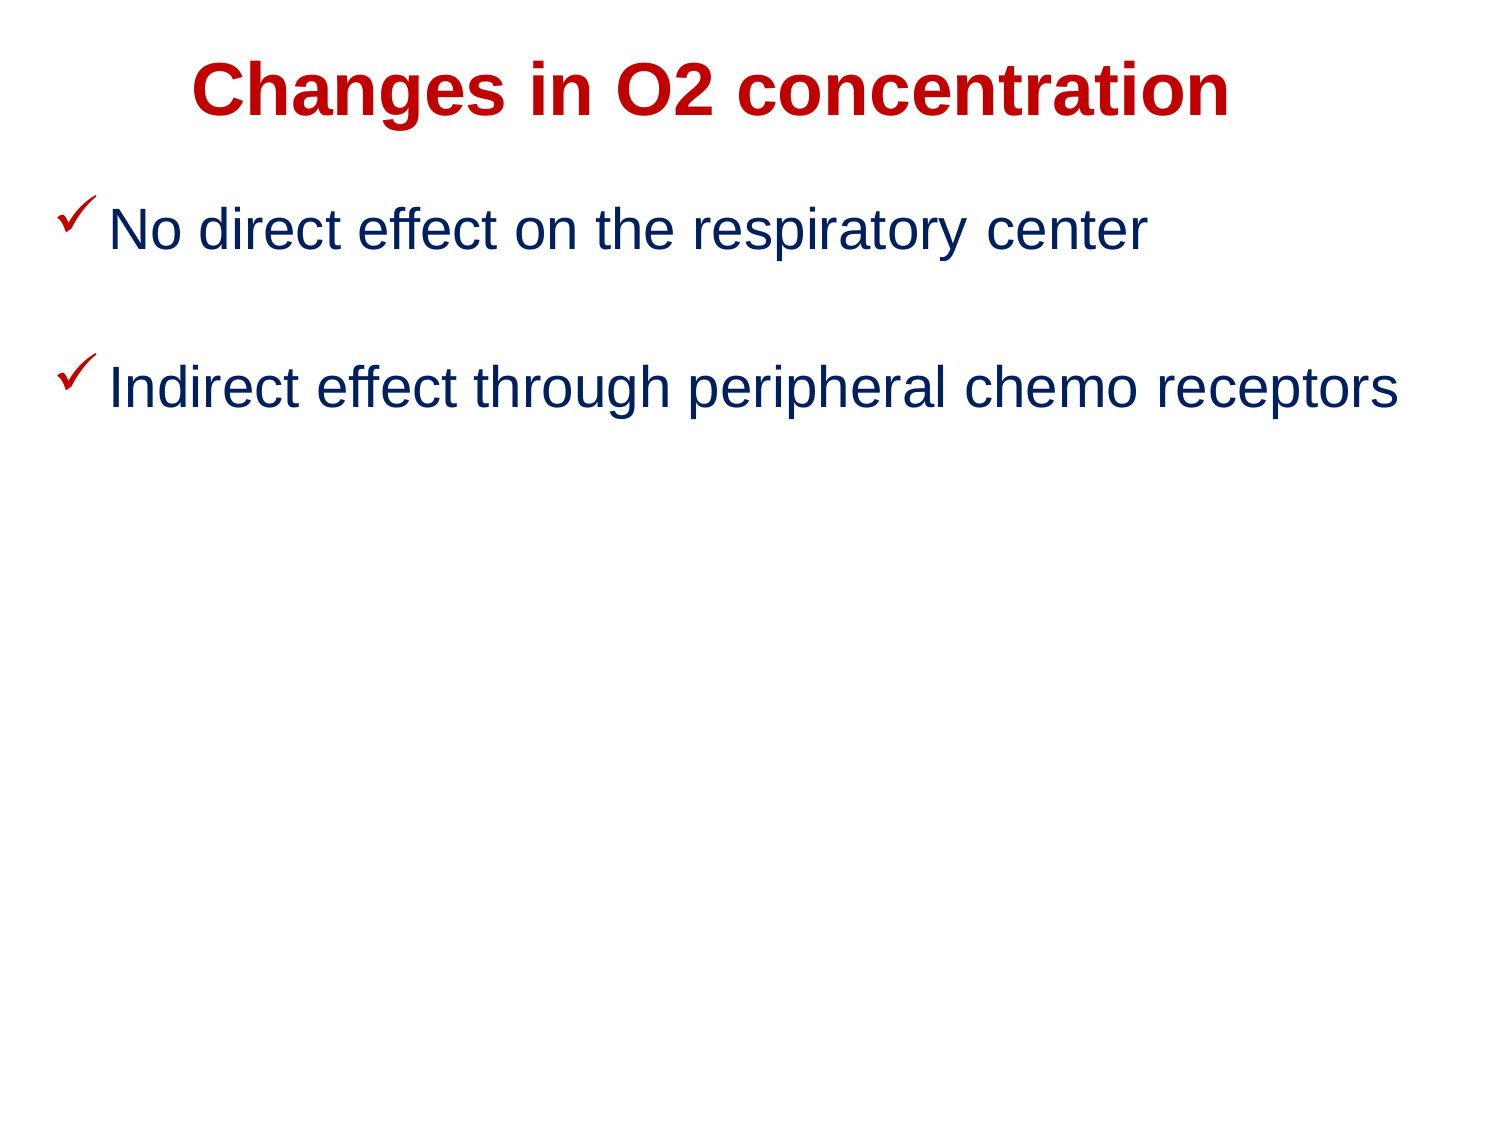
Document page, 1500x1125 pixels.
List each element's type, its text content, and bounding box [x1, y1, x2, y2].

text_box No direct effect on the respiratory center Indirect effect through peripheral chemo receptors [50, 189, 1404, 420]
title Changes in O2 concentration [189, 38, 1236, 189]
